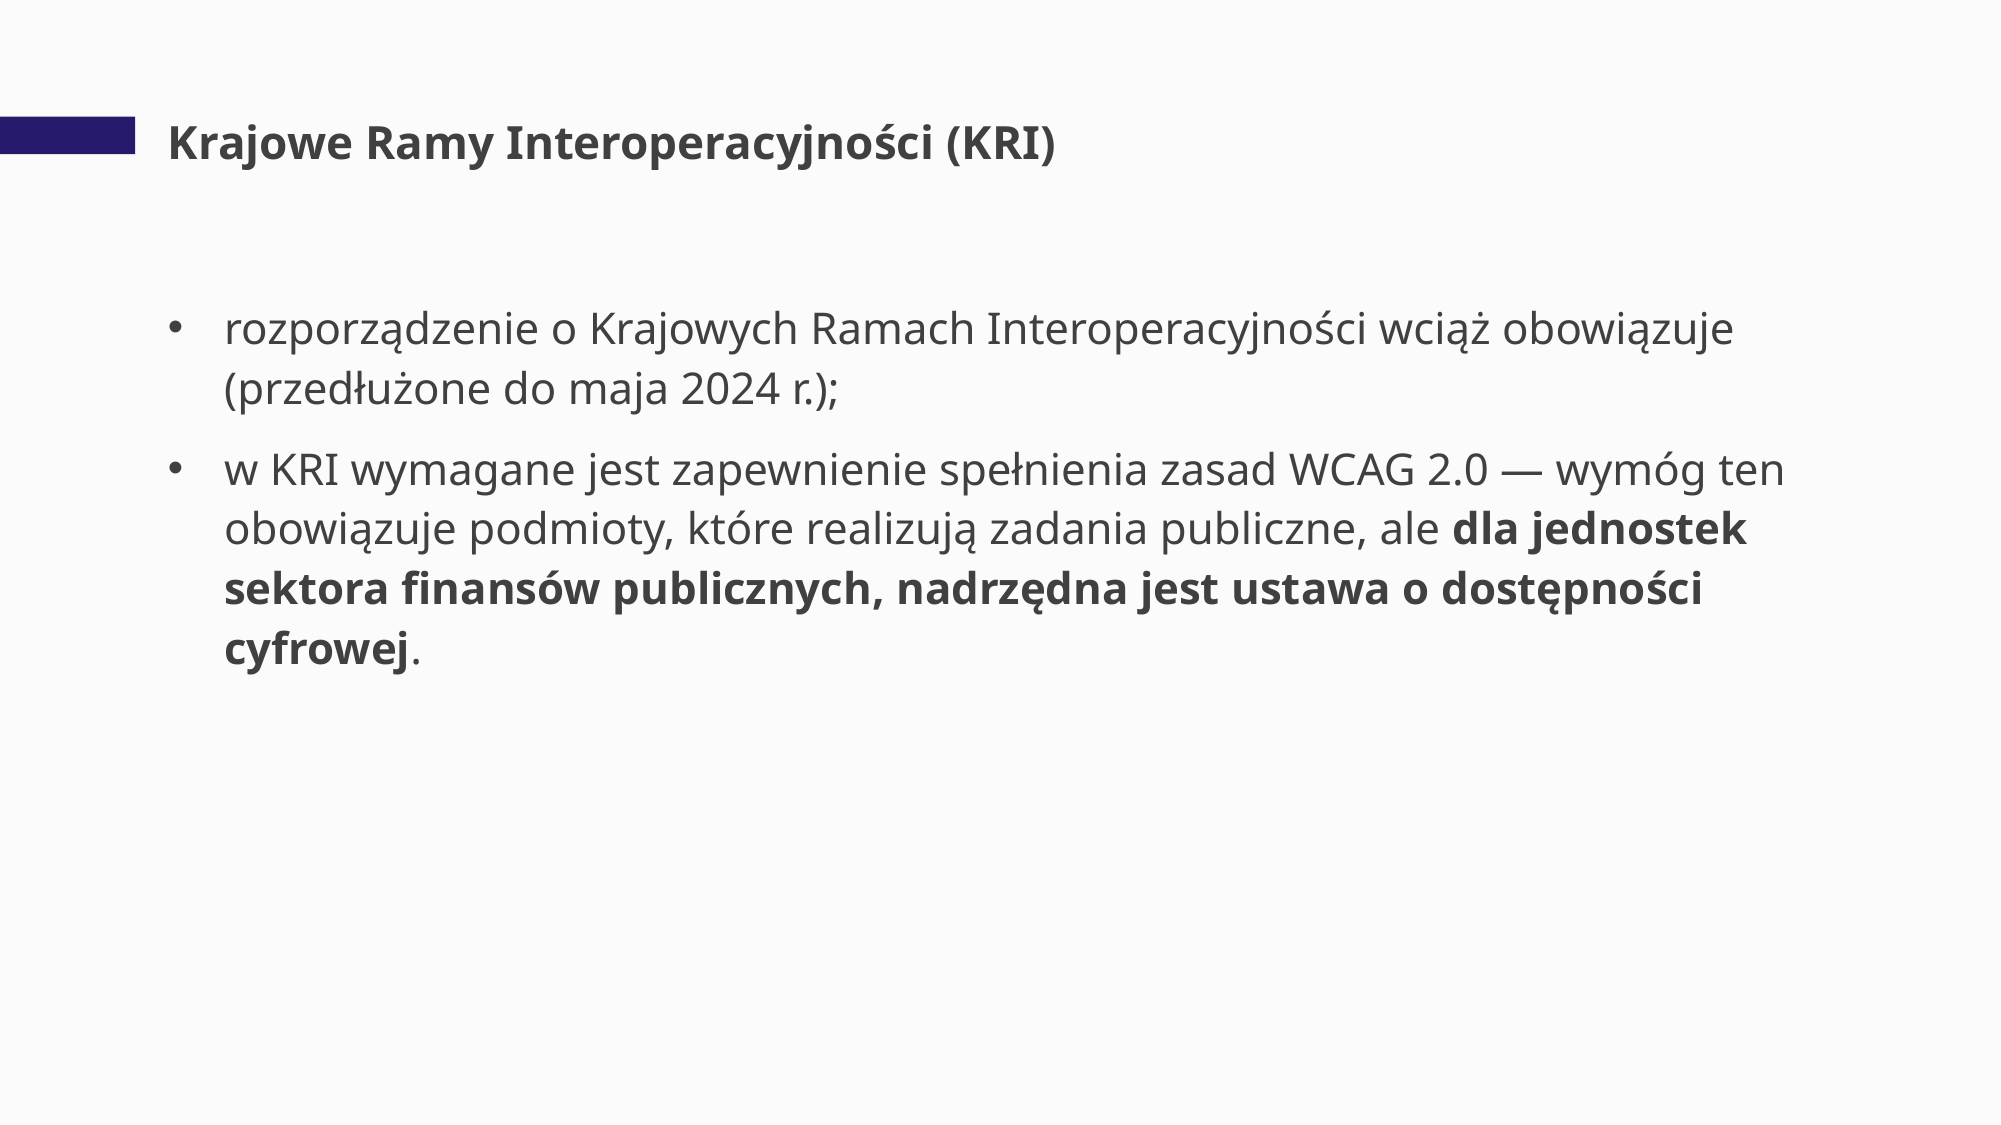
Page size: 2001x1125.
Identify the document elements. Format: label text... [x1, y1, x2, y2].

list rozporządzenie o Krajowych Ramach Interoperacyjności wciąż obowiązuje (przedłużone do maja 2024 r.); w KRI wymagane jest zapewnienie spełnienia zasad WCAG 2.0 — wymóg ten obowiązuje podmioty, które realizują zadania publiczne, ale dla jednostek sektora finansów publicznych, nadrzędna jest ustawa o dostępności cyfrowej. [152, 285, 1886, 1004]
title Krajowe Ramy Interoperacyjności (KRI) [152, 98, 1886, 211]
